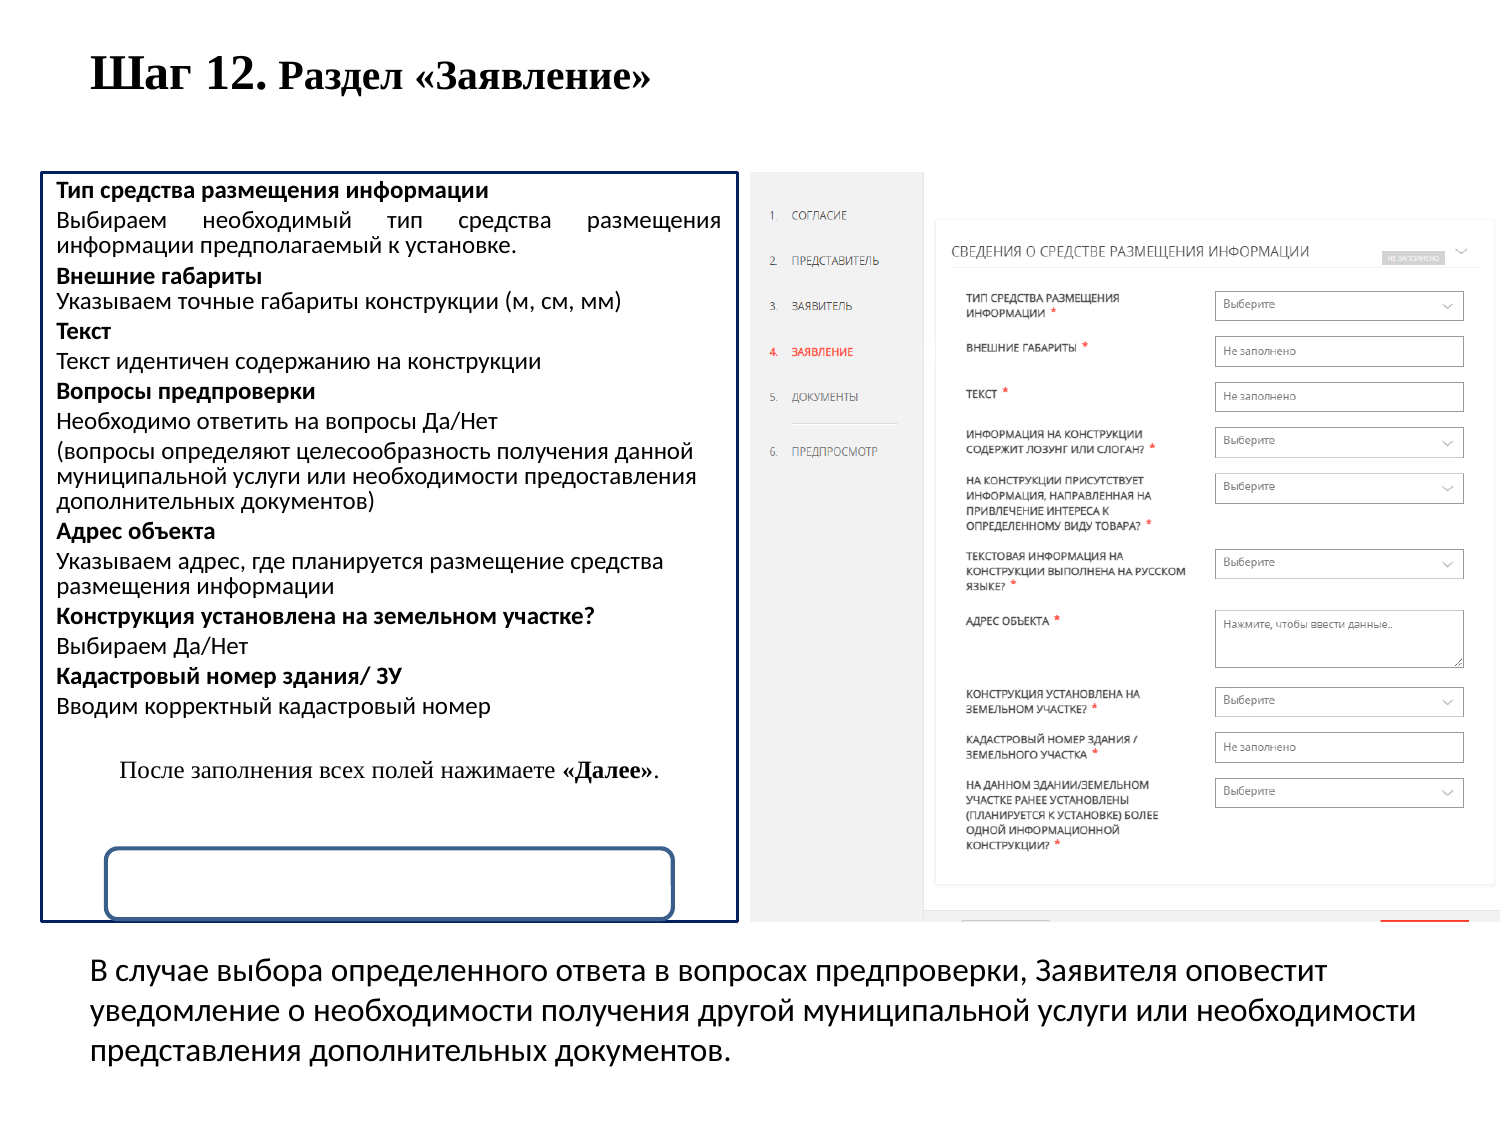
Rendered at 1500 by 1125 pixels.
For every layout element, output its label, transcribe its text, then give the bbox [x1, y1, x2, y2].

text_box [103, 846, 675, 922]
title Шаг 12. Раздел «Заявление» [75, 30, 1425, 114]
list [750, 172, 1500, 922]
text_box В случае выбора определенного ответа в вопросах предпроверки, Заявителя оповестит уведомление о необходимости получения другой муниципальной услуги или необходимости представления дополнительных документов. [75, 940, 1447, 1075]
list Тип средства размещения информации Выбираем необходимый тип средства размещения информации предполагаемый к установке. Внешние габариты Указываем точные габариты конструкции (м, см, мм) Текст Текст идентичен содержанию на конструкции Вопросы предпроверки Необходимо ответить на вопросы Да/Нет (вопросы определяют целесообразность получения данной муниципальной услуги или необходимости предоставления дополнительных документов) Адрес объекта Указываем адрес, где планируется размещение средства размещения информации Конструкция установлена на земельном участке? Выбираем Да/Нет Кадастровый номер здания/ ЗУ Вводим корректный кадастровый номер После заполнения всех полей нажимаете «Далее». [41, 172, 738, 922]
